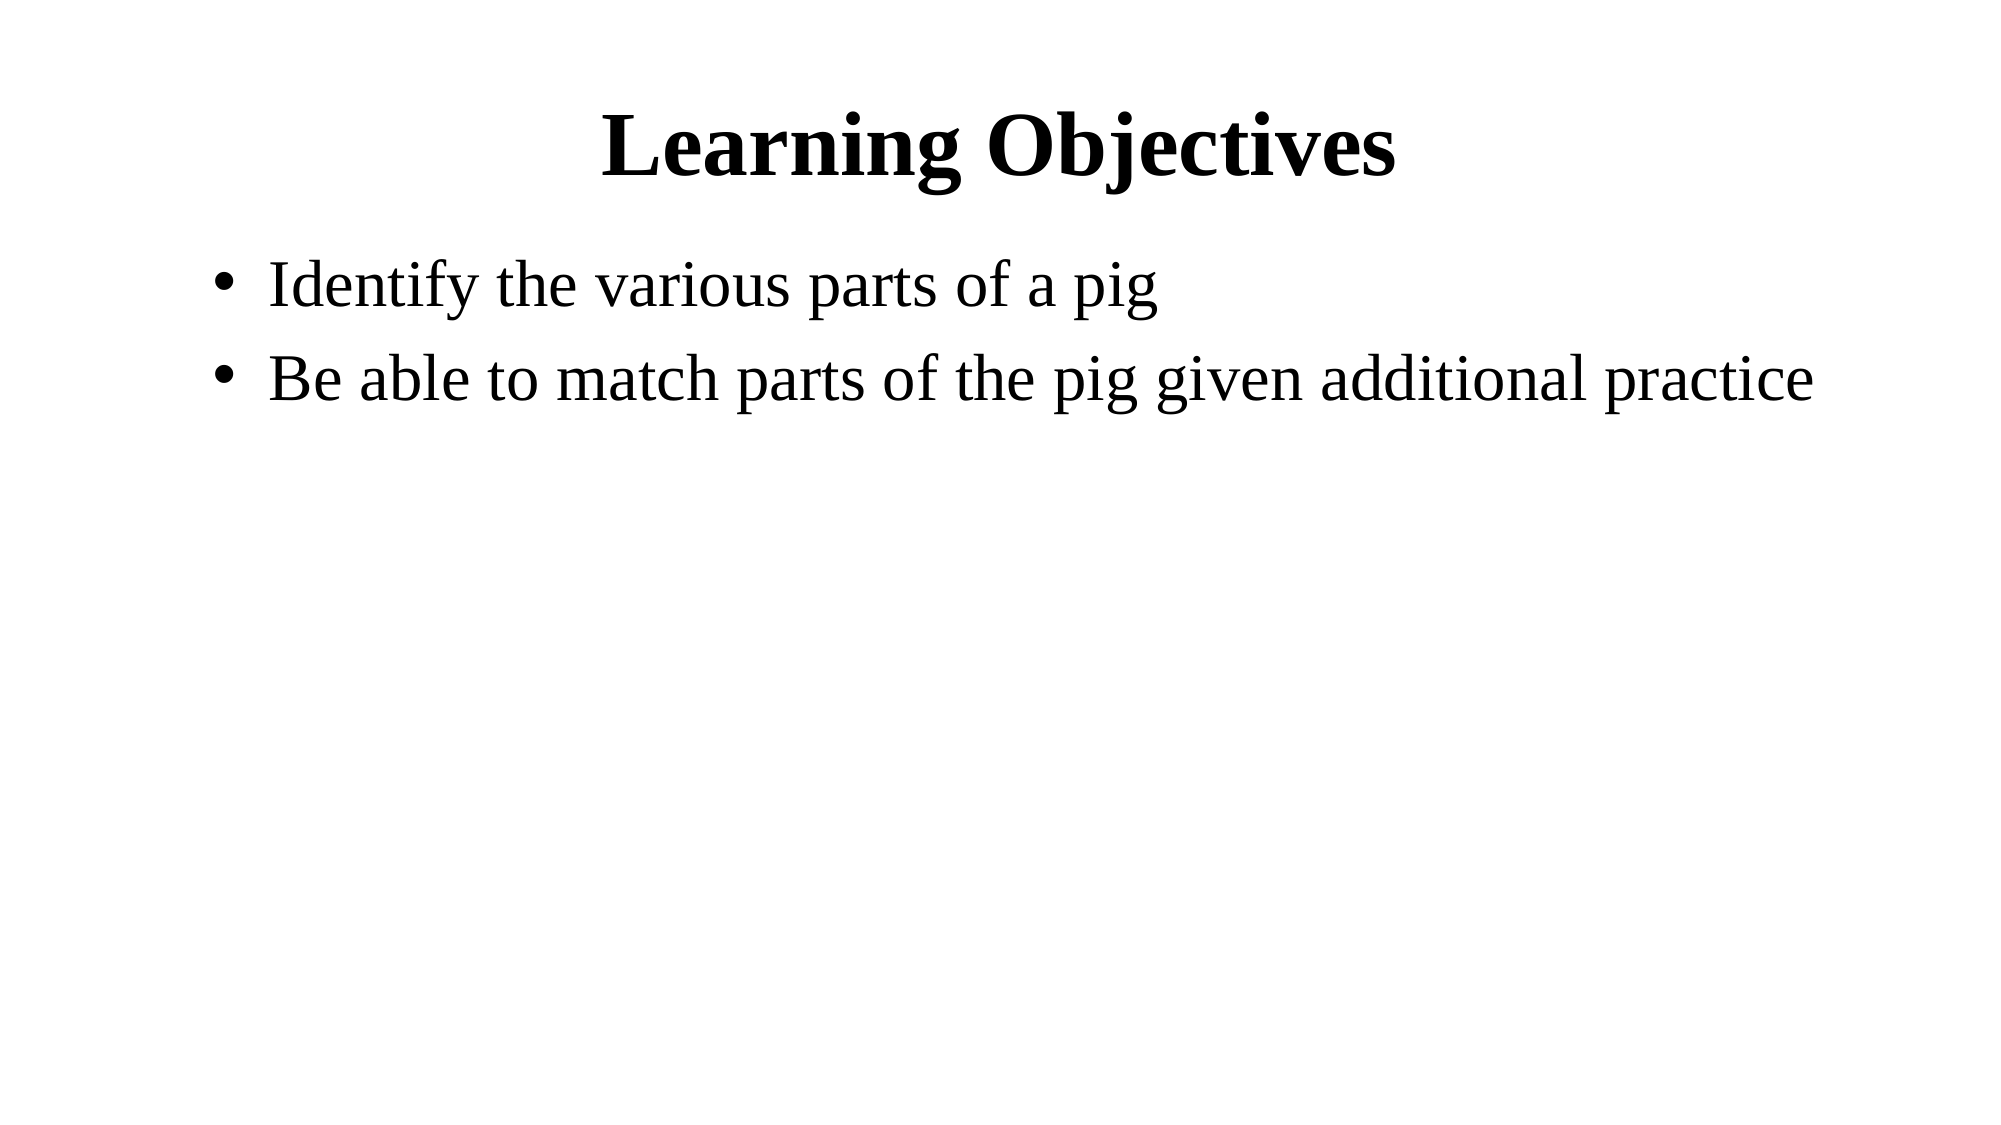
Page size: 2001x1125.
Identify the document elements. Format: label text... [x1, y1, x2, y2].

title Learning Objectives [99, 45, 1900, 233]
list Identify the various parts of a pig Be able to match parts of the pig given additional practice [197, 232, 1900, 984]
